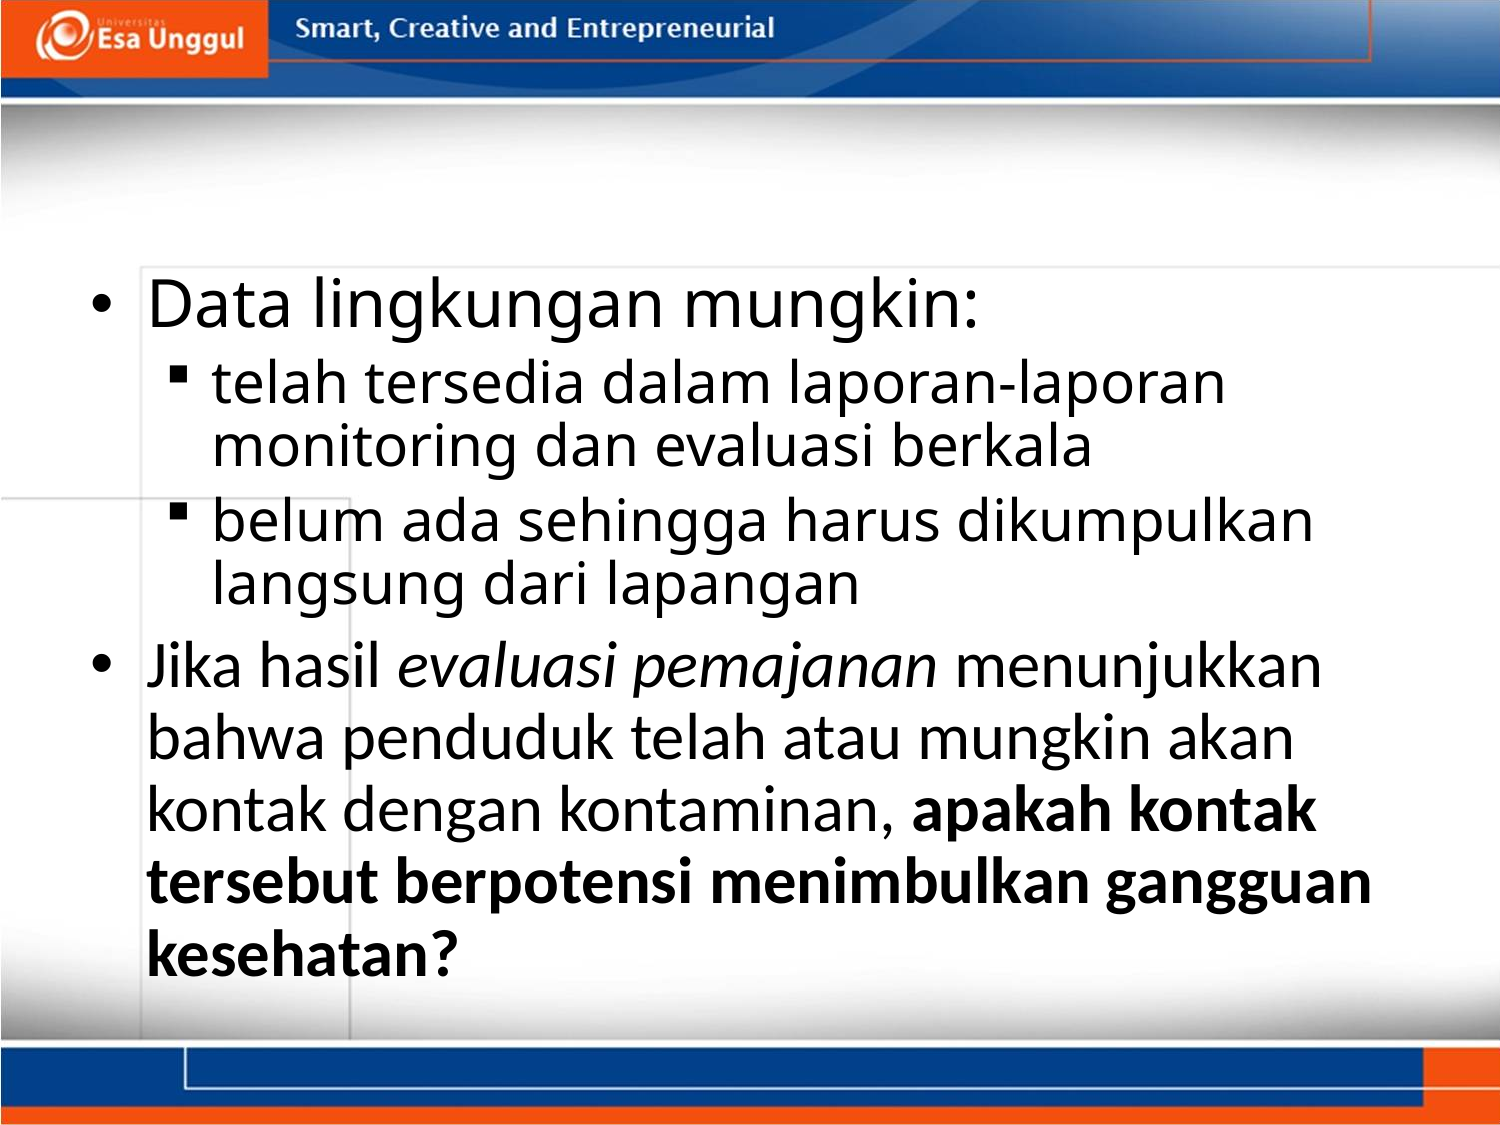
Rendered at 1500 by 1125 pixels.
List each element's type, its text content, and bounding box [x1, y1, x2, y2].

picture [0, 0, 1500, 1125]
list Data lingkungan mungkin: telah tersedia dalam laporan-laporan monitoring dan evaluasi berkala belum ada sehingga harus dikumpulkan langsung dari lapangan Jika hasil evaluasi pemajanan menunjukkan bahwa penduduk telah atau mungkin akan kontak dengan kontaminan, apakah kontak tersebut berpotensi menimbulkan gangguan kesehatan? [75, 262, 1425, 1005]
